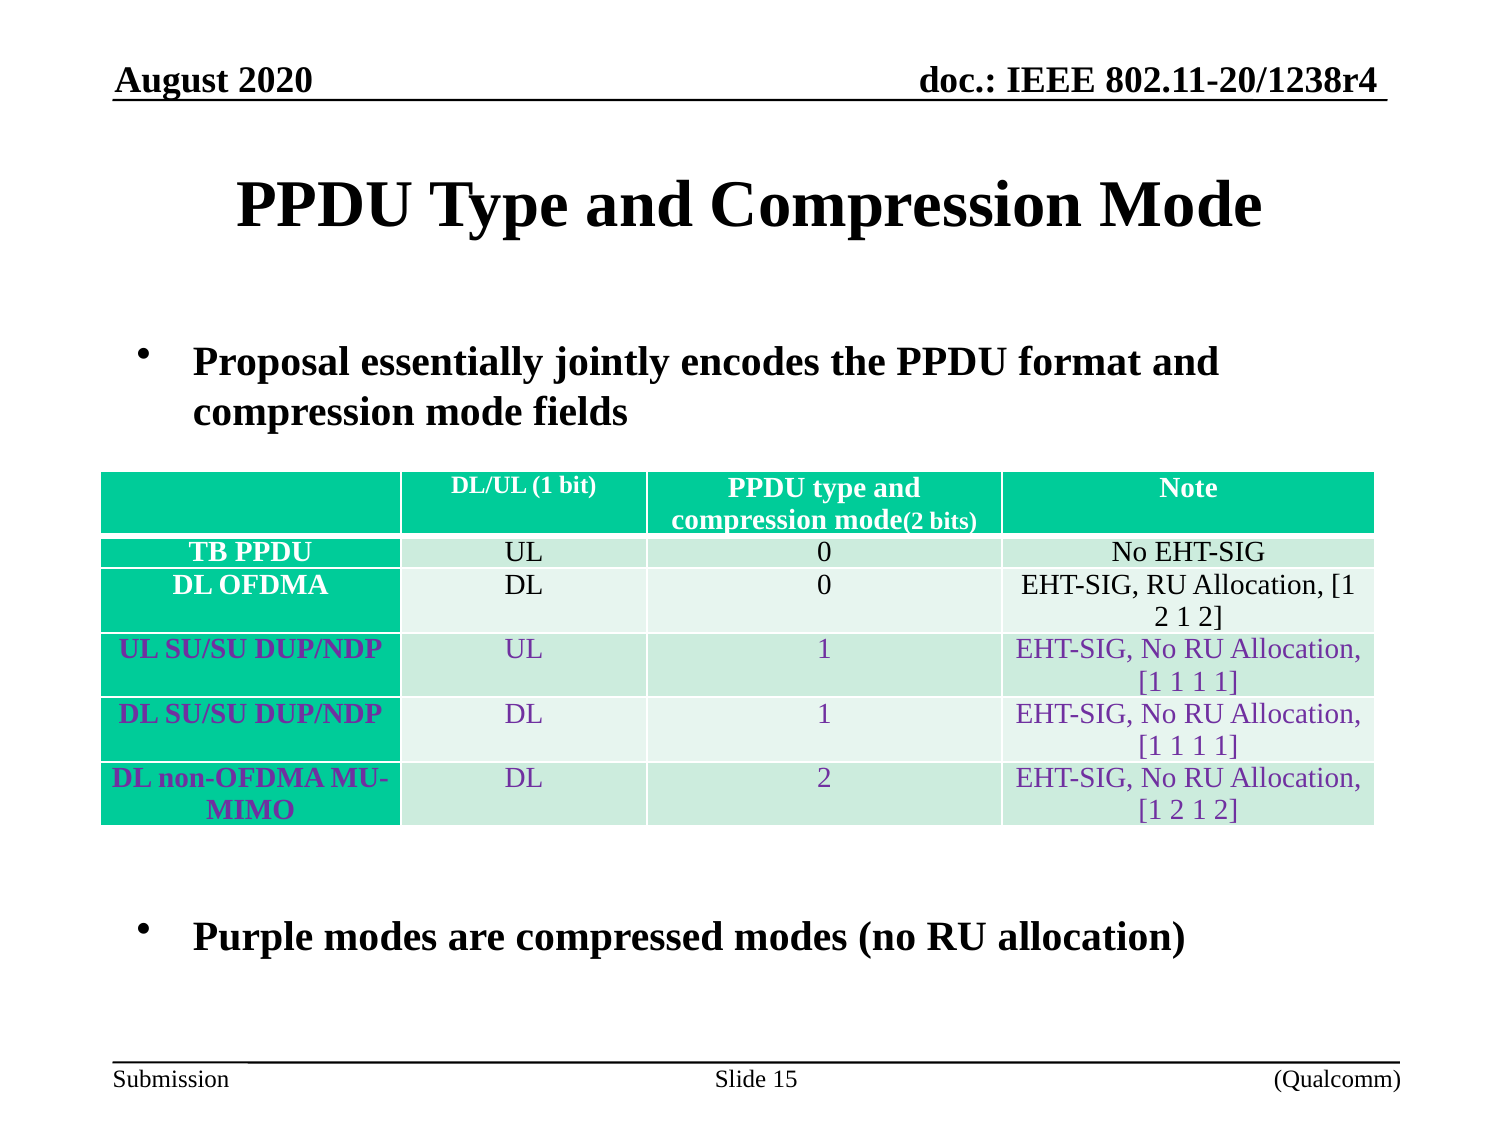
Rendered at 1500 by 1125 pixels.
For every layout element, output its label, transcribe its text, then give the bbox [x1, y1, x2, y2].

list Proposal essentially jointly encodes the PPDU format and compression mode fields Purple modes are compressed modes (no RU allocation) [112, 326, 1388, 688]
table_header Note [1003, 472, 1374, 533]
table_cell UL [402, 634, 646, 688]
table_header DL/UL (1 bit) [402, 472, 646, 533]
table_cell EHT-SIG, No RU Allocation, [1 2 1 2] [1003, 764, 1374, 825]
table_cell 2 [648, 764, 1001, 825]
table_cell 1 [648, 634, 1001, 688]
footer (Qualcomm) [1062, 1061, 1402, 1093]
text_box [100, 688, 1500, 764]
table_header PPDU type and compression mode(2 bits) [648, 472, 1001, 533]
table_cell UL [402, 539, 646, 567]
table_cell DL non-OFDMA MU-MIMO [101, 764, 400, 825]
table_cell DL [402, 764, 646, 825]
table_header [101, 472, 400, 533]
table_cell DL OFDMA [101, 569, 400, 632]
table_cell EHT-SIG, RU Allocation, [1 2 1 2] [1003, 569, 1374, 632]
slide_number Slide 15 [712, 1061, 800, 1093]
table_cell No EHT-SIG [1003, 539, 1374, 567]
table_cell DL [402, 569, 646, 632]
list Proposal essentially jointly encodes the PPDU format and compression mode fields Purple modes are compressed modes (no RU allocation) [112, 764, 1388, 1002]
table_cell EHT-SIG, No RU Allocation,[1 1 1 1] [1003, 634, 1374, 688]
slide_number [114, 54, 354, 101]
table_cell UL SU/SU DUP/NDP [101, 634, 400, 688]
table_cell TB PPDU [101, 539, 400, 567]
table_cell 0 [648, 569, 1001, 632]
title PPDU Type and Compression Mode [112, 112, 1388, 288]
table_cell 0 [648, 539, 1001, 567]
